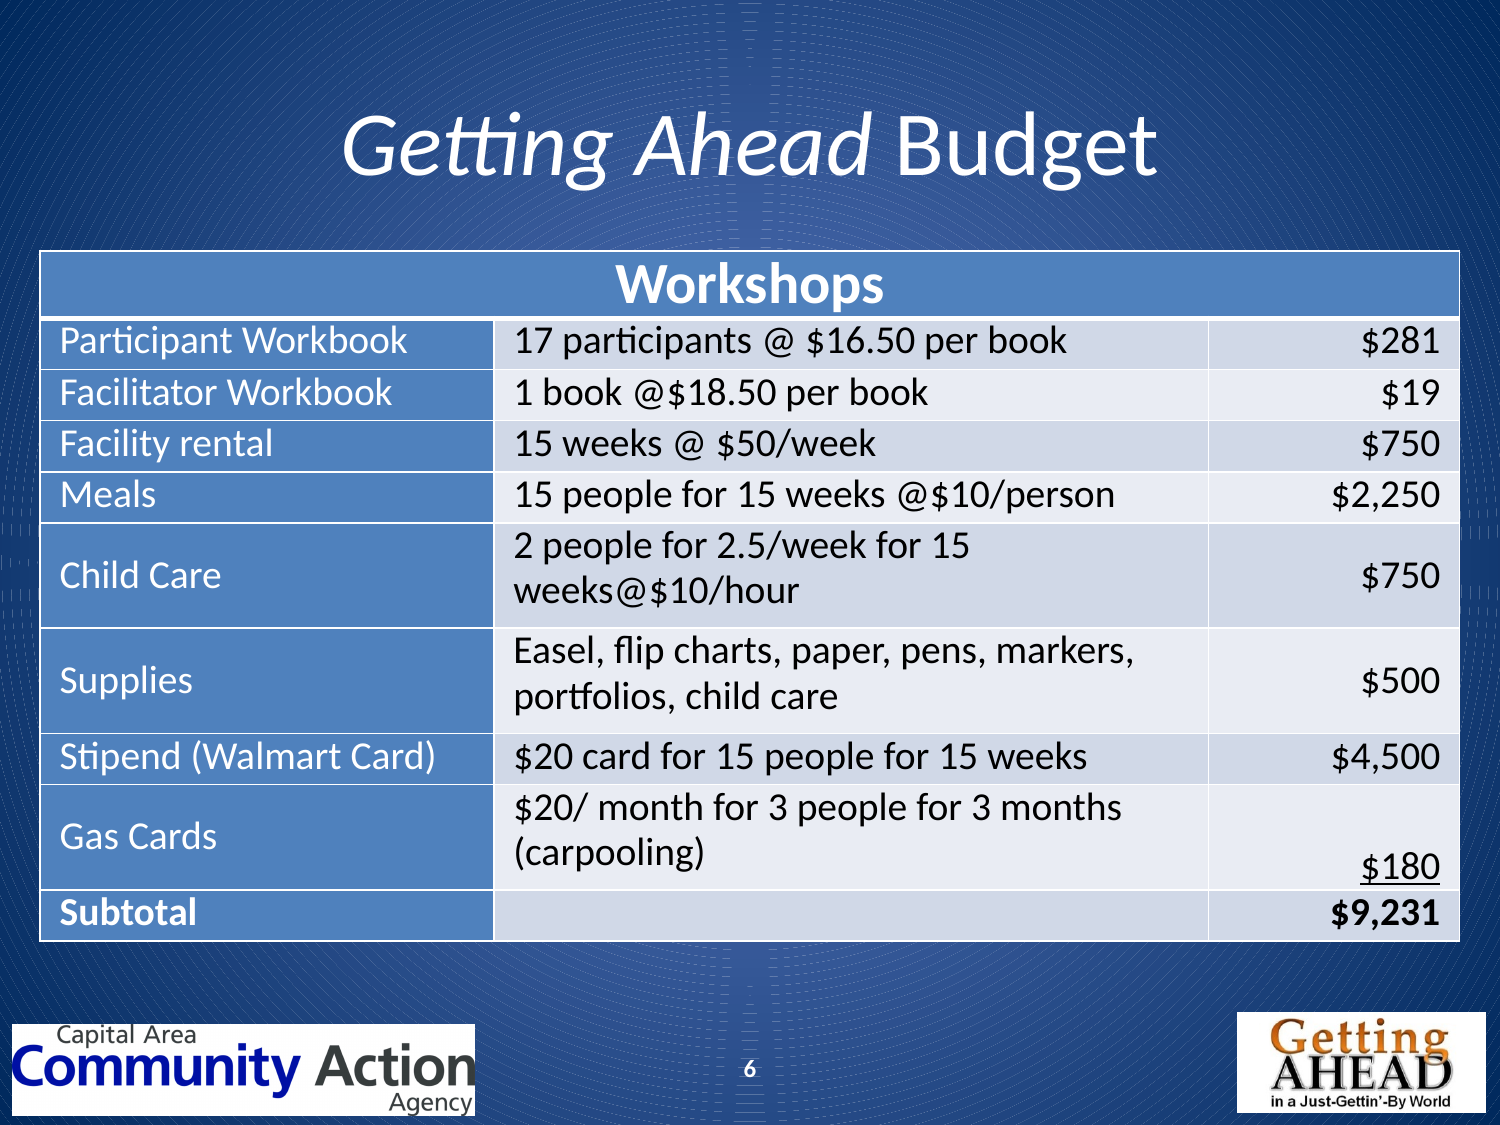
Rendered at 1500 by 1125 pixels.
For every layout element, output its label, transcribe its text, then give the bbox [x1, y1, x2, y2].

table_cell Facilitator Workbook [41, 370, 493, 420]
table_cell $500 [1209, 629, 1459, 733]
slide_number 6 [575, 1037, 925, 1098]
table_cell $2,250 [1209, 473, 1459, 522]
table_cell $19 [1209, 370, 1459, 420]
table_cell Subtotal [41, 891, 493, 940]
table_cell $9,231 [1209, 891, 1459, 940]
picture [12, 1024, 475, 1116]
table_cell Supplies [41, 629, 493, 733]
picture [1237, 1012, 1486, 1113]
table_cell $20/ month for 3 people for 3 months (carpooling) [495, 785, 1208, 889]
table_cell Facility rental [41, 421, 493, 471]
table_cell $750 [1209, 421, 1459, 471]
table_cell 2 people for 2.5/week for 15 weeks@$10/hour [495, 524, 1208, 627]
table_cell 15 weeks @ $50/week [495, 421, 1208, 471]
table_cell Easel, flip charts, paper, pens, markers, portfolios, child care [495, 629, 1208, 733]
table_cell 1 book @$18.50 per book [495, 370, 1208, 420]
table_cell Child Care [41, 524, 493, 627]
table_cell Participant Workbook [41, 321, 493, 369]
table_cell $281 [1209, 321, 1459, 369]
table_cell [495, 891, 1208, 940]
table_cell Stipend (Walmart Card) [41, 734, 493, 784]
table_cell Gas Cards [41, 785, 493, 889]
table_cell 17 participants @ $16.50 per book [495, 321, 1208, 369]
table_cell $20 card for 15 people for 15 weeks [495, 734, 1208, 784]
table_cell Meals [41, 473, 493, 522]
table_cell $4,500 [1209, 734, 1459, 784]
table_cell $180 [1209, 785, 1459, 889]
table_cell $750 [1209, 524, 1459, 627]
table_header Workshops [41, 252, 1459, 316]
title Getting Ahead Budget [75, 45, 1425, 233]
table_cell 15 people for 15 weeks @$10/person [495, 473, 1208, 522]
